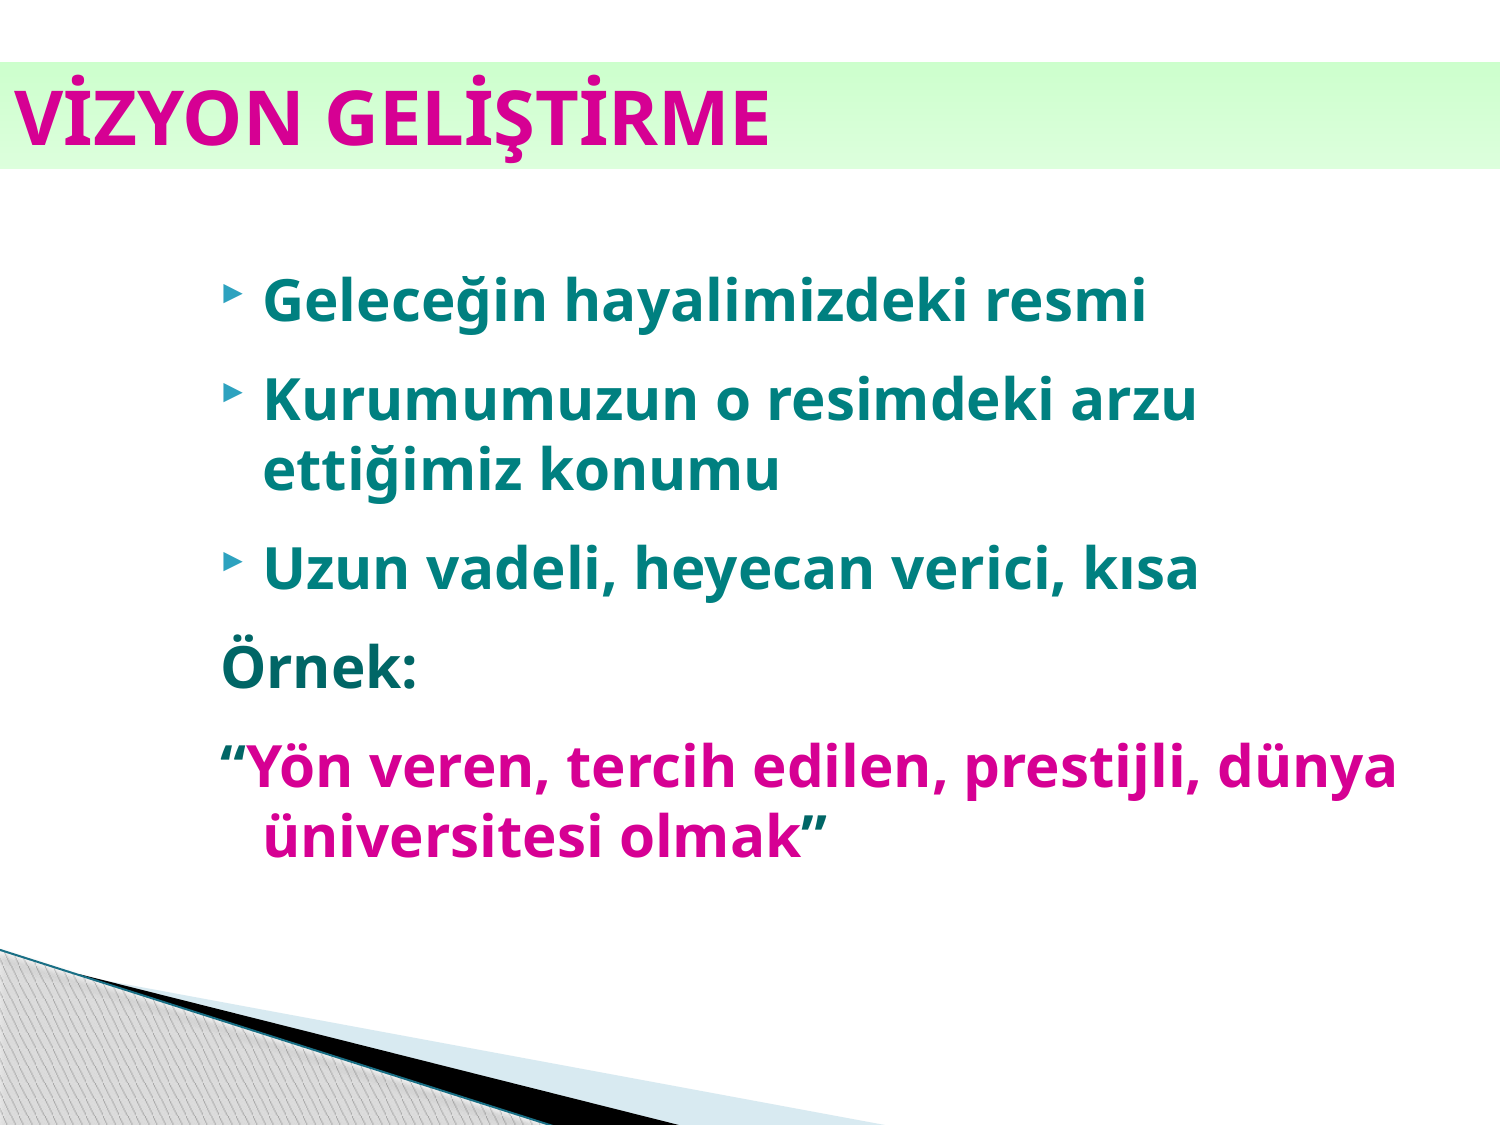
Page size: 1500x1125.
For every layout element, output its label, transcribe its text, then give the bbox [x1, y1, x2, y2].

title VİZYON GELİŞTİRME [0, 62, 1500, 169]
list Geleceğin hayalimizdeki resmi Kurumumuzun o resimdeki arzu ettiğimiz konumu Uzun vadeli, heyecan verici, kısa Örnek: “Yön veren, tercih edilen, prestijli, dünya üniversitesi olmak” [187, 255, 1425, 1047]
